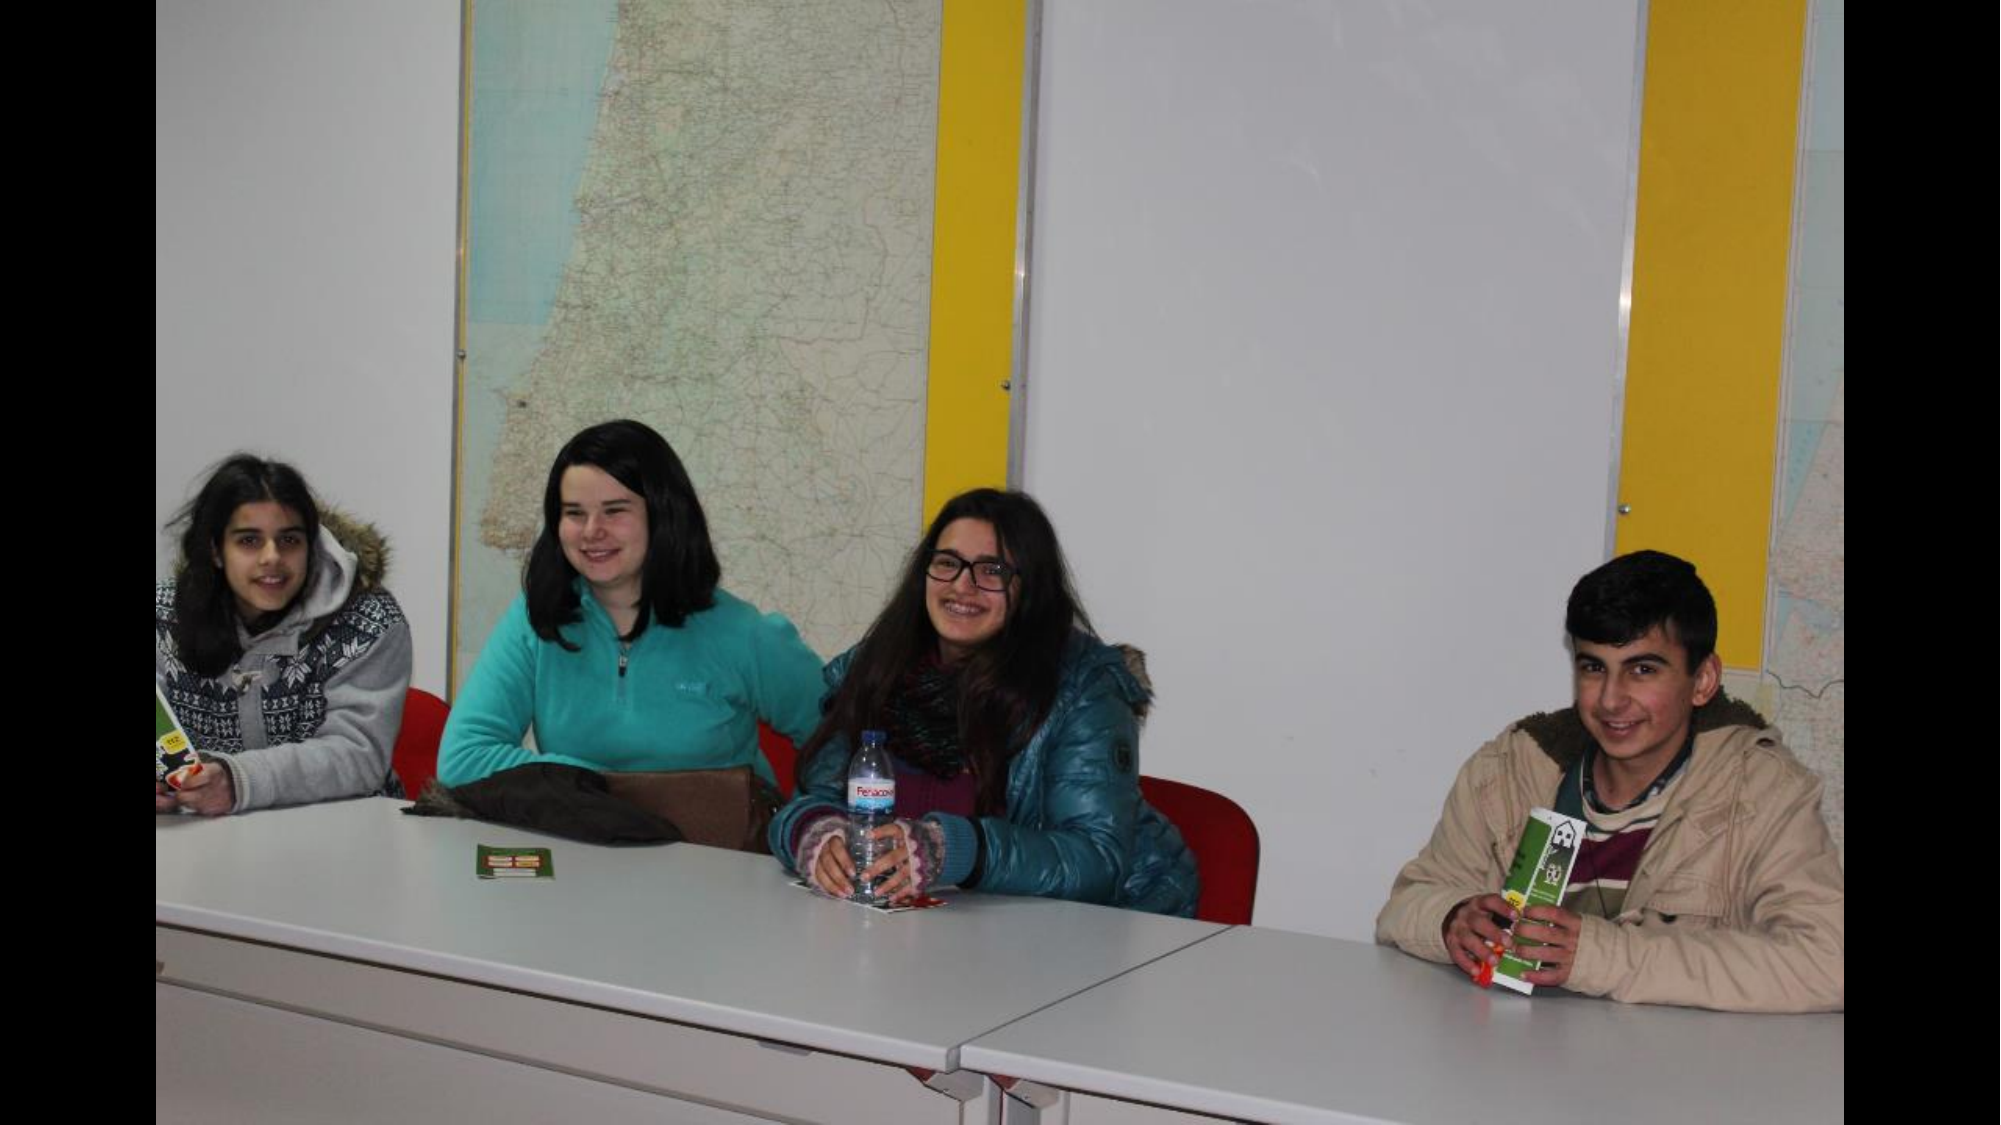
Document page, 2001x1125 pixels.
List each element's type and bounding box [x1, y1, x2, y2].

picture [156, 0, 1844, 1125]
